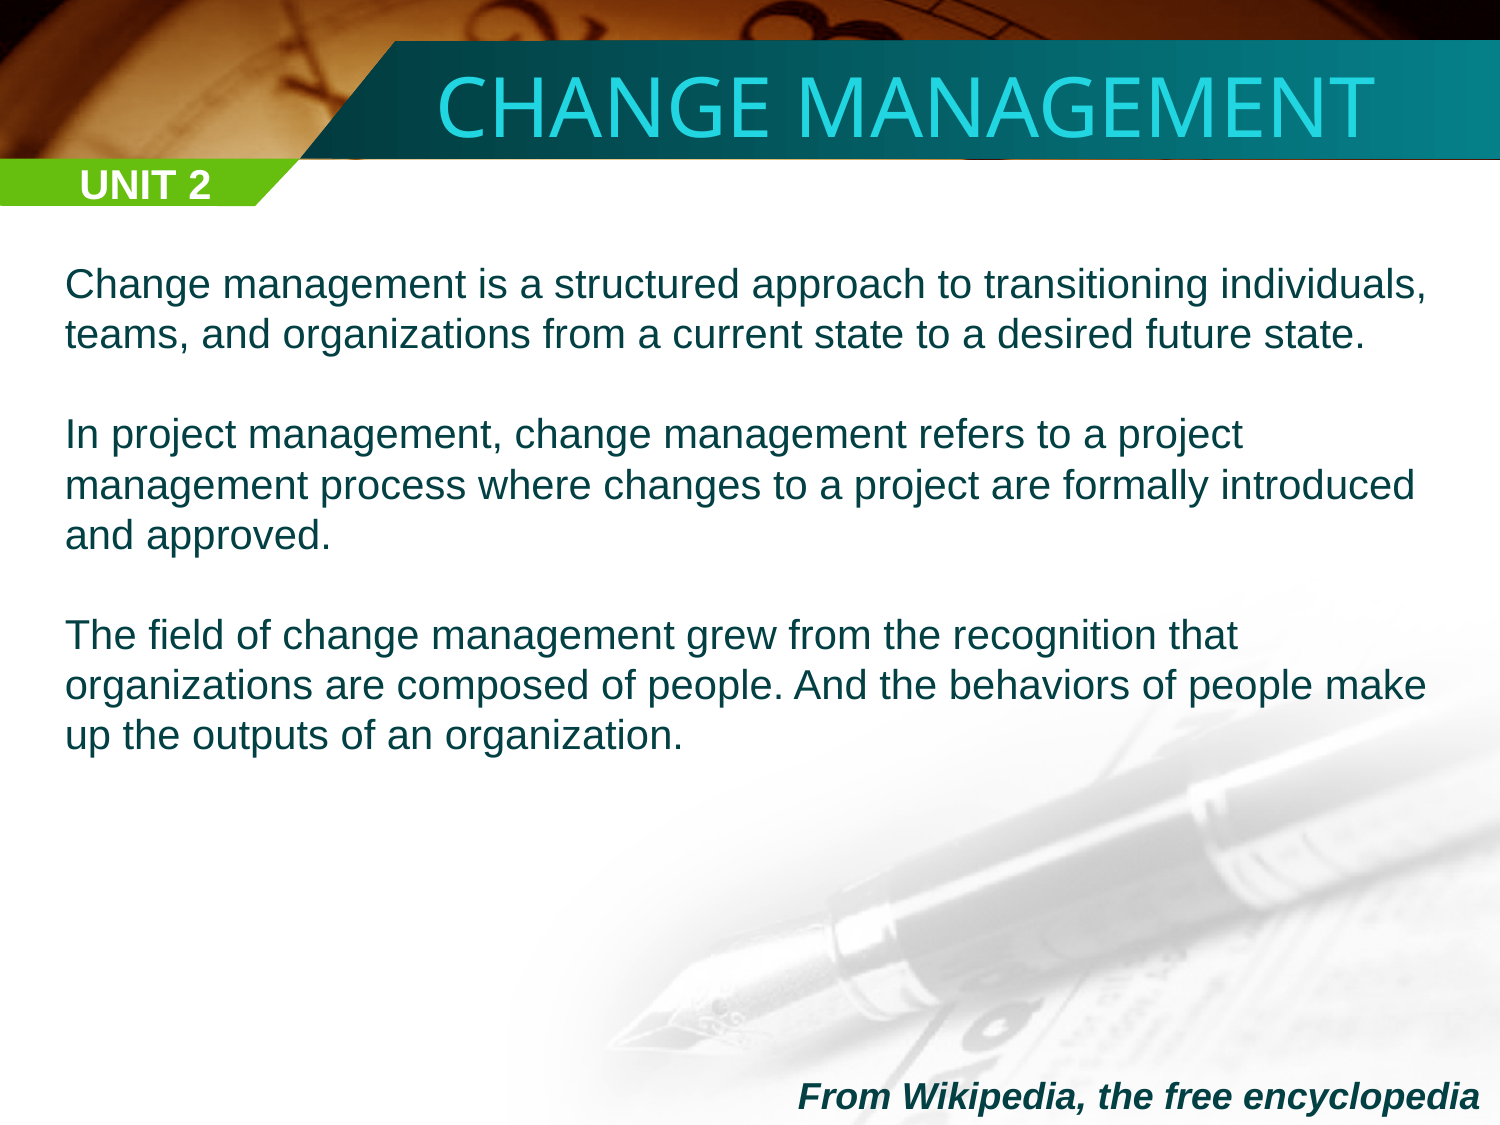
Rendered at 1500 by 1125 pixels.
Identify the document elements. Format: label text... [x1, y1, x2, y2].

picture [490, 448, 1500, 1125]
text_box CHANGE MANAGEMENT [374, 46, 1438, 162]
text_box Change management is a structured approach to transitioning individuals, teams, and organizations from a current state to a desired future state. In project management, change management refers to a project management process where changes to a project are formally introduced and approved. The field of change management grew from the recognition that organizations are composed of people. And the behaviors of people make up the outputs of an organization. [50, 249, 1450, 1000]
picture [0, 0, 1500, 158]
text_box UNIT 2 [0, 149, 296, 215]
text_box From Wikipedia, the free encyclopedia [783, 1064, 1497, 1125]
